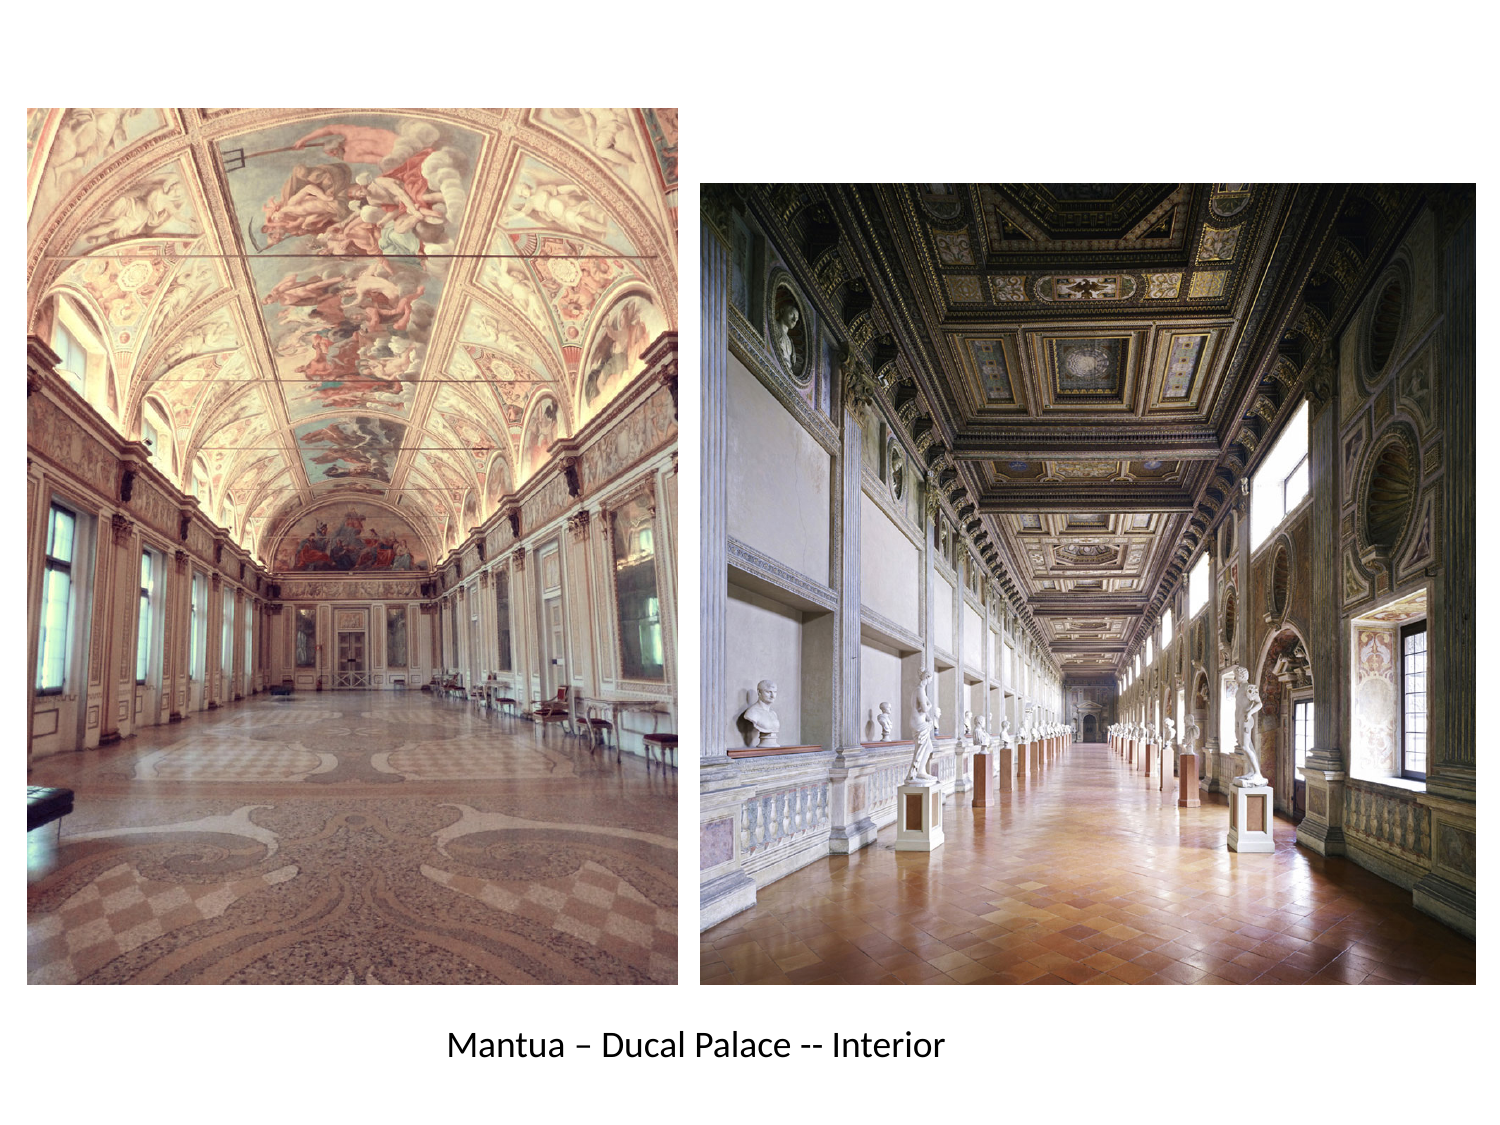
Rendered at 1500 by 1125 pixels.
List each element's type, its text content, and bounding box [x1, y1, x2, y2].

text_box Mantua – Ducal Palace -- Interior [431, 1012, 970, 1073]
picture [700, 182, 1476, 985]
picture [27, 107, 679, 985]
